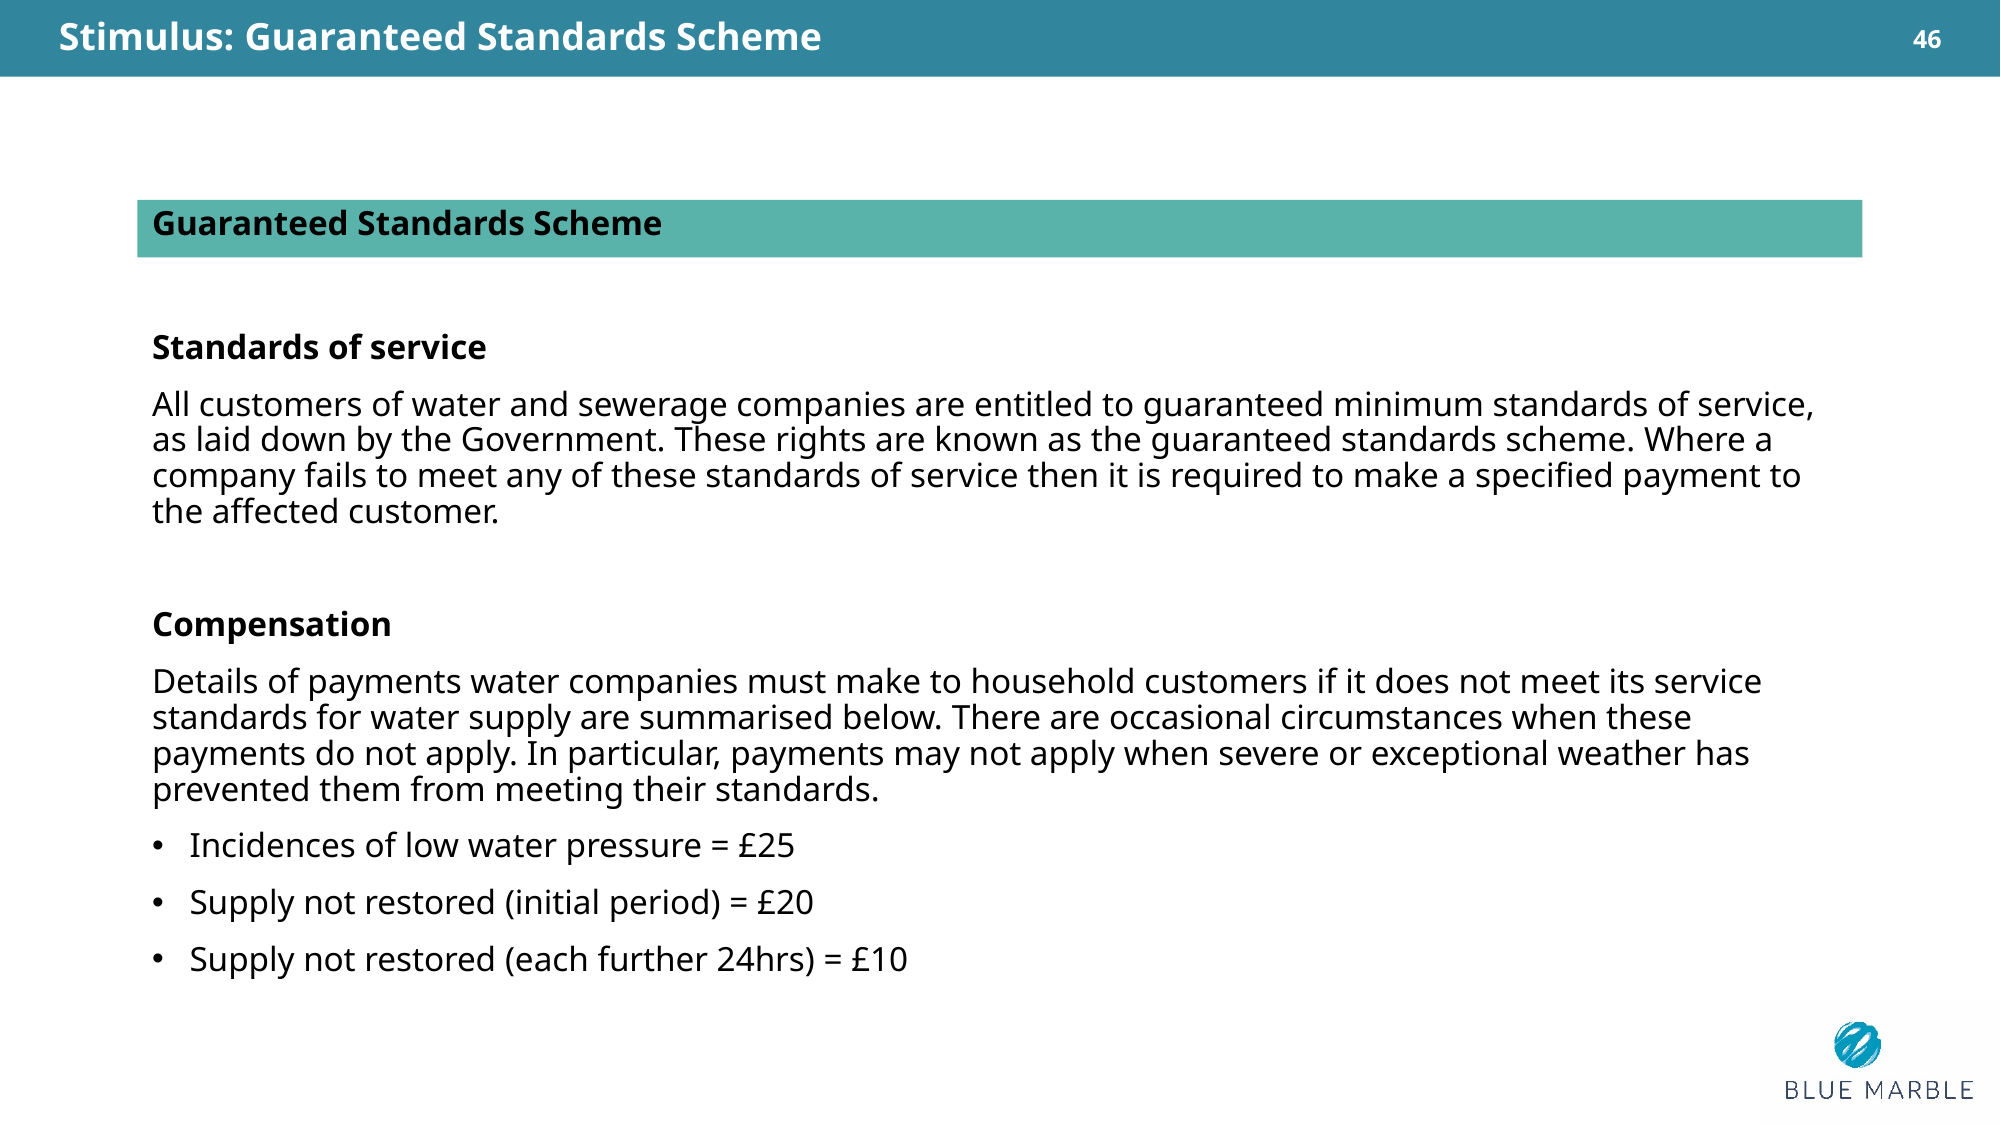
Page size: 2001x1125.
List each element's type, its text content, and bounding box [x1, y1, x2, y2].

text_box Guaranteed Standards Scheme [137, 199, 1863, 258]
picture [1759, 999, 2000, 1125]
text_box 46 [1868, 2, 1987, 80]
text_box Standards of service All customers of water and sewerage companies are entitled to guaranteed minimum standards of service, as laid down by the Government. These rights are known as the guaranteed standards scheme. Where a company fails to meet any of these standards of service then it is required to make a specified payment to the affected customer. Compensation Details of payments water companies must make to household customers if it does not meet its service standards for water supply are summarised below. There are occasional circumstances when these payments do not apply. In particular, payments may not apply when severe or exceptional weather has prevented them from meeting their standards. Incidences of low water pressure = £25 Supply not restored (initial period) = £20 Supply not restored (each further 24hrs) = £10 [137, 323, 1863, 998]
list Stimulus: Guaranteed Standards Scheme [0, 0, 2000, 77]
